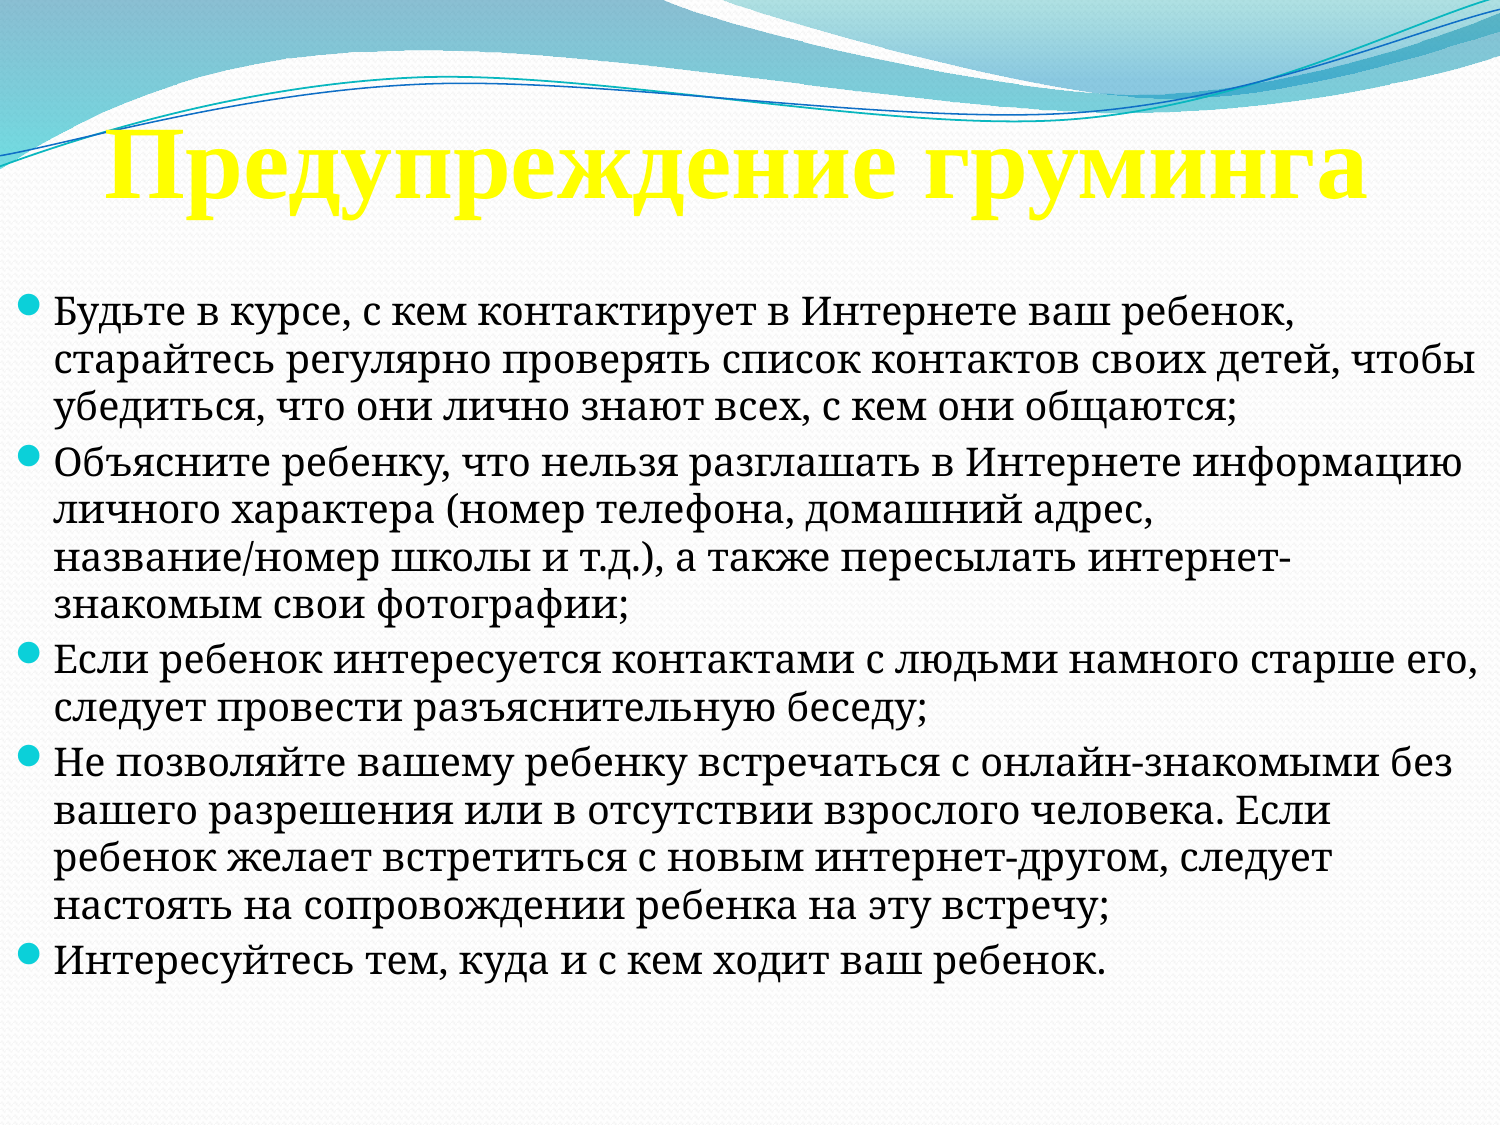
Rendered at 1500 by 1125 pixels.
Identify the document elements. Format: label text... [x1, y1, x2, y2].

list Будьте в курсе, с кем контактирует в Интернете ваш ребенок, старайтесь регулярно проверять список контактов своих детей, чтобы убедиться, что они лично знают всех, с кем они общаются; Объясните ребенку, что нельзя разглашать в Интернете информацию личного характера (номер телефона, домашний адрес, название/номер школы и т.д.), а также пересылать интернет-знакомым свои фотографии; Если ребенок интересуется контактами с людьми намного старше его, следует провести разъяснительную беседу; Не позволяйте вашему ребенку встречаться с онлайн-знакомыми без вашего разрешения или в отсутствии взрослого человека. Если ребенок желает встретиться с новым интернет-другом, следует настоять на сопровождении ребенка на эту встречу; Интересуйтесь тем, куда и с кем ходит ваш ребенок. [0, 278, 1500, 1094]
title Предупреждение груминга [75, 0, 1425, 220]
